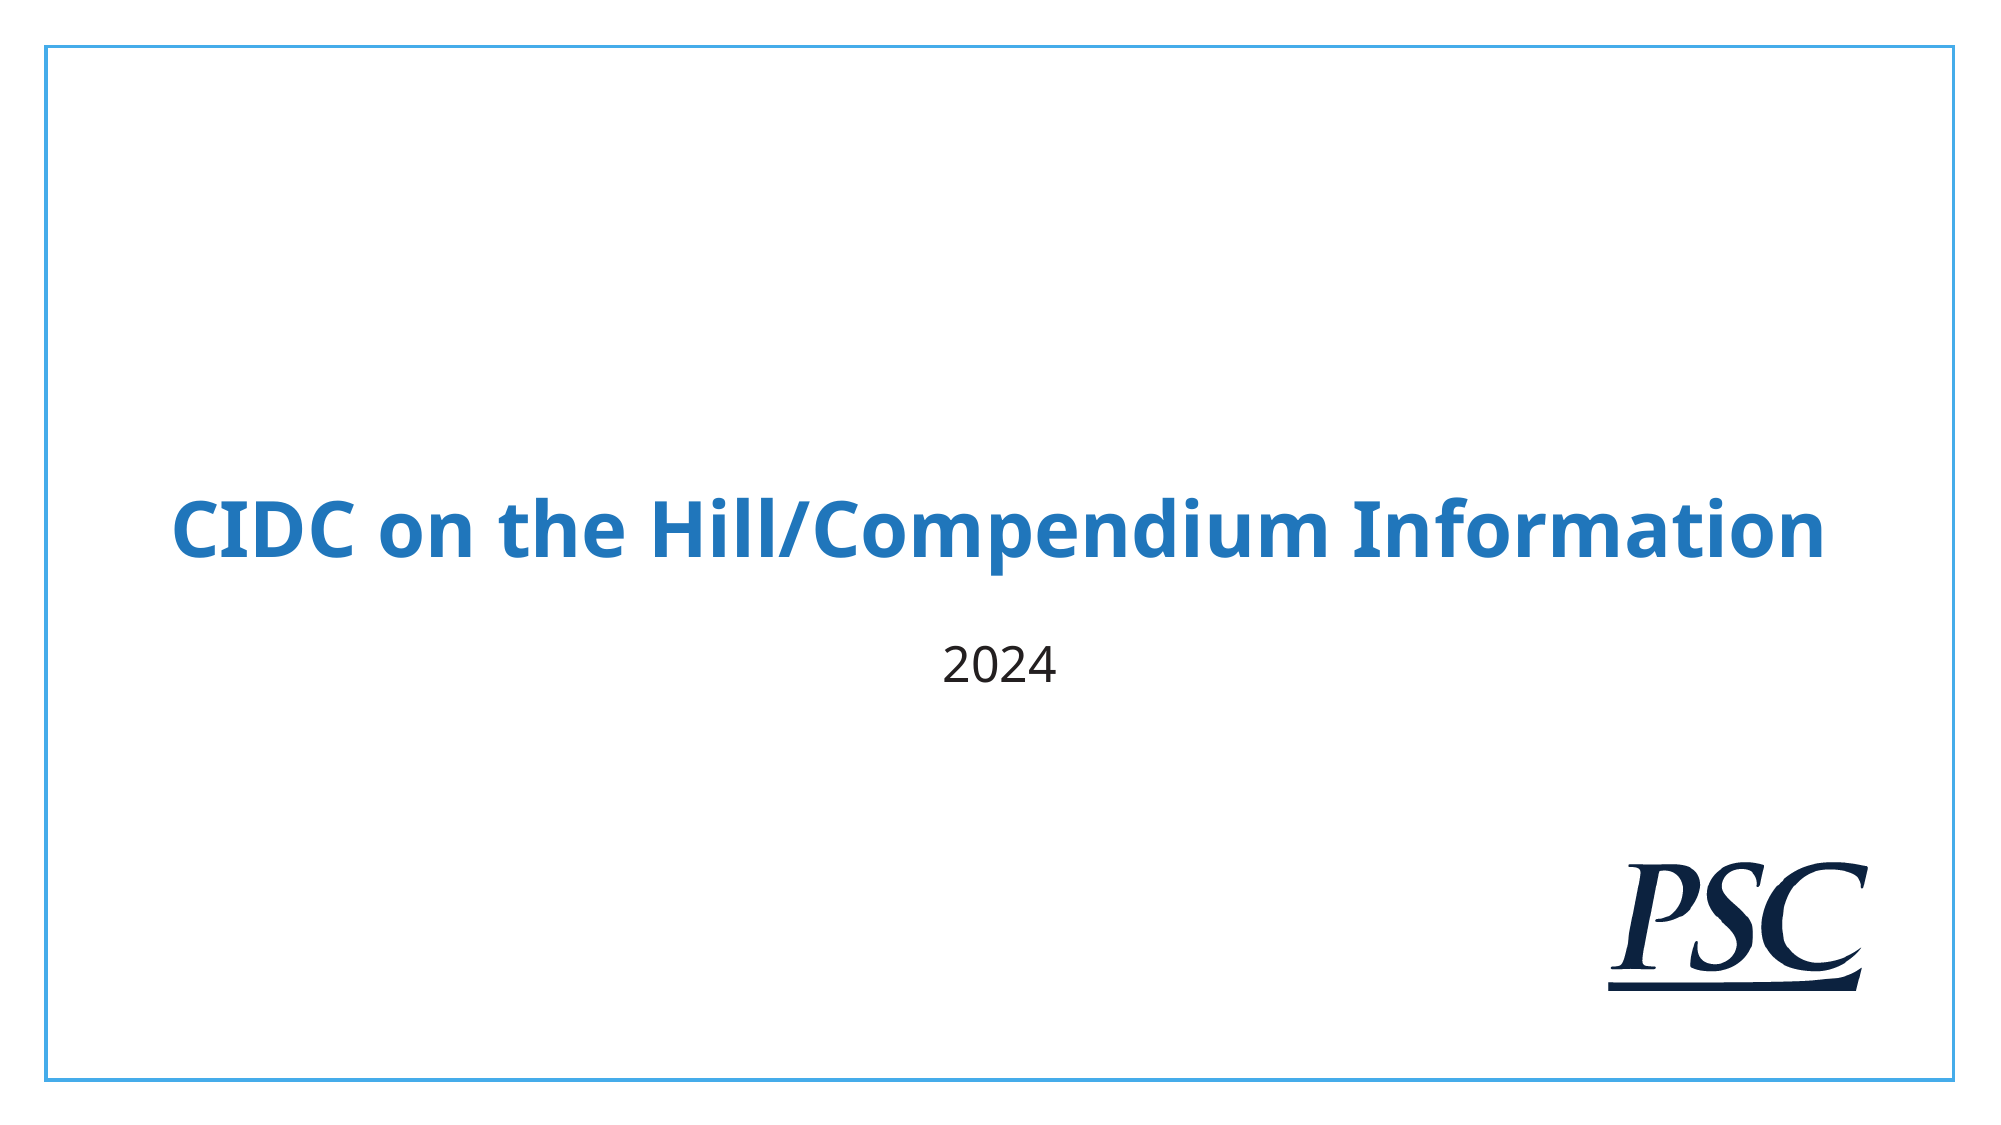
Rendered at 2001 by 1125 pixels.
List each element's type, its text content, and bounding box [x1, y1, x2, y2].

title CIDC on the Hill/Compendium Information [137, 463, 1863, 594]
picture [1598, 793, 1877, 1072]
text_box 2024 [137, 626, 1863, 744]
